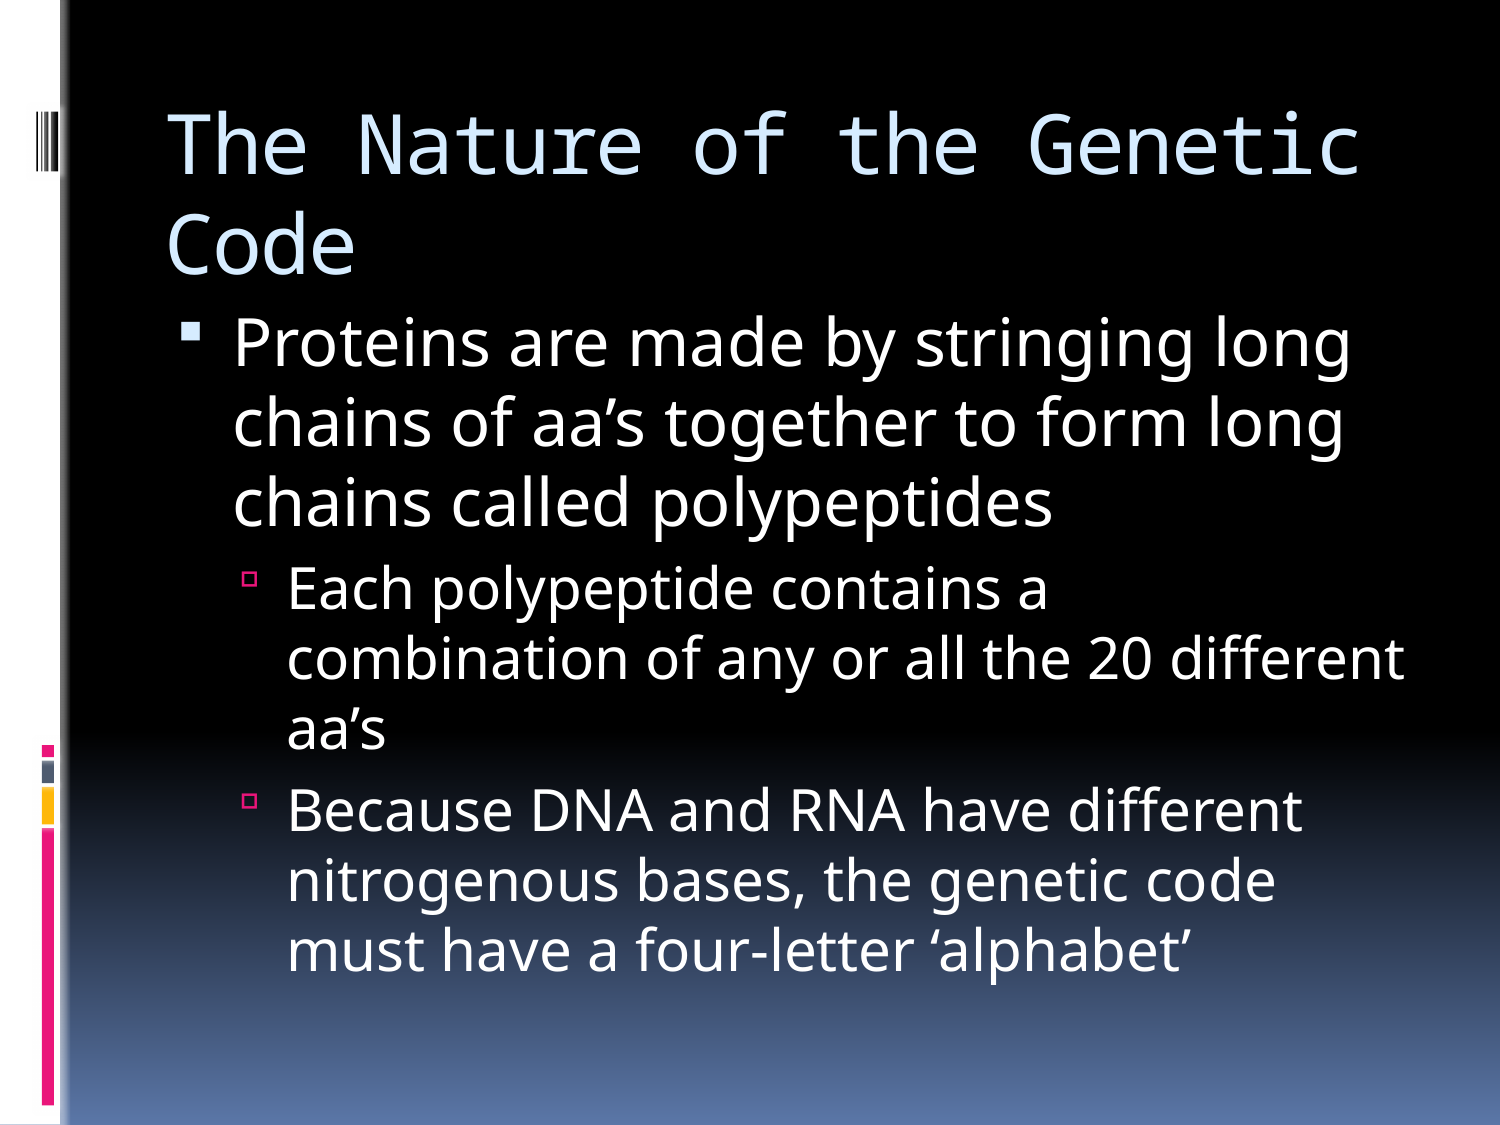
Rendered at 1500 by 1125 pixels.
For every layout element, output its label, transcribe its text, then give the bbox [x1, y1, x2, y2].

title The Nature of the Genetic Code [150, 83, 1425, 234]
list Proteins are made by stringing long chains of aa’s together to form long chains called polypeptides Each polypeptide contains a combination of any or all the 20 different aa’s Because DNA and RNA have different nitrogenous bases, the genetic code must have a four-letter ‘alphabet’ [150, 292, 1425, 1043]
